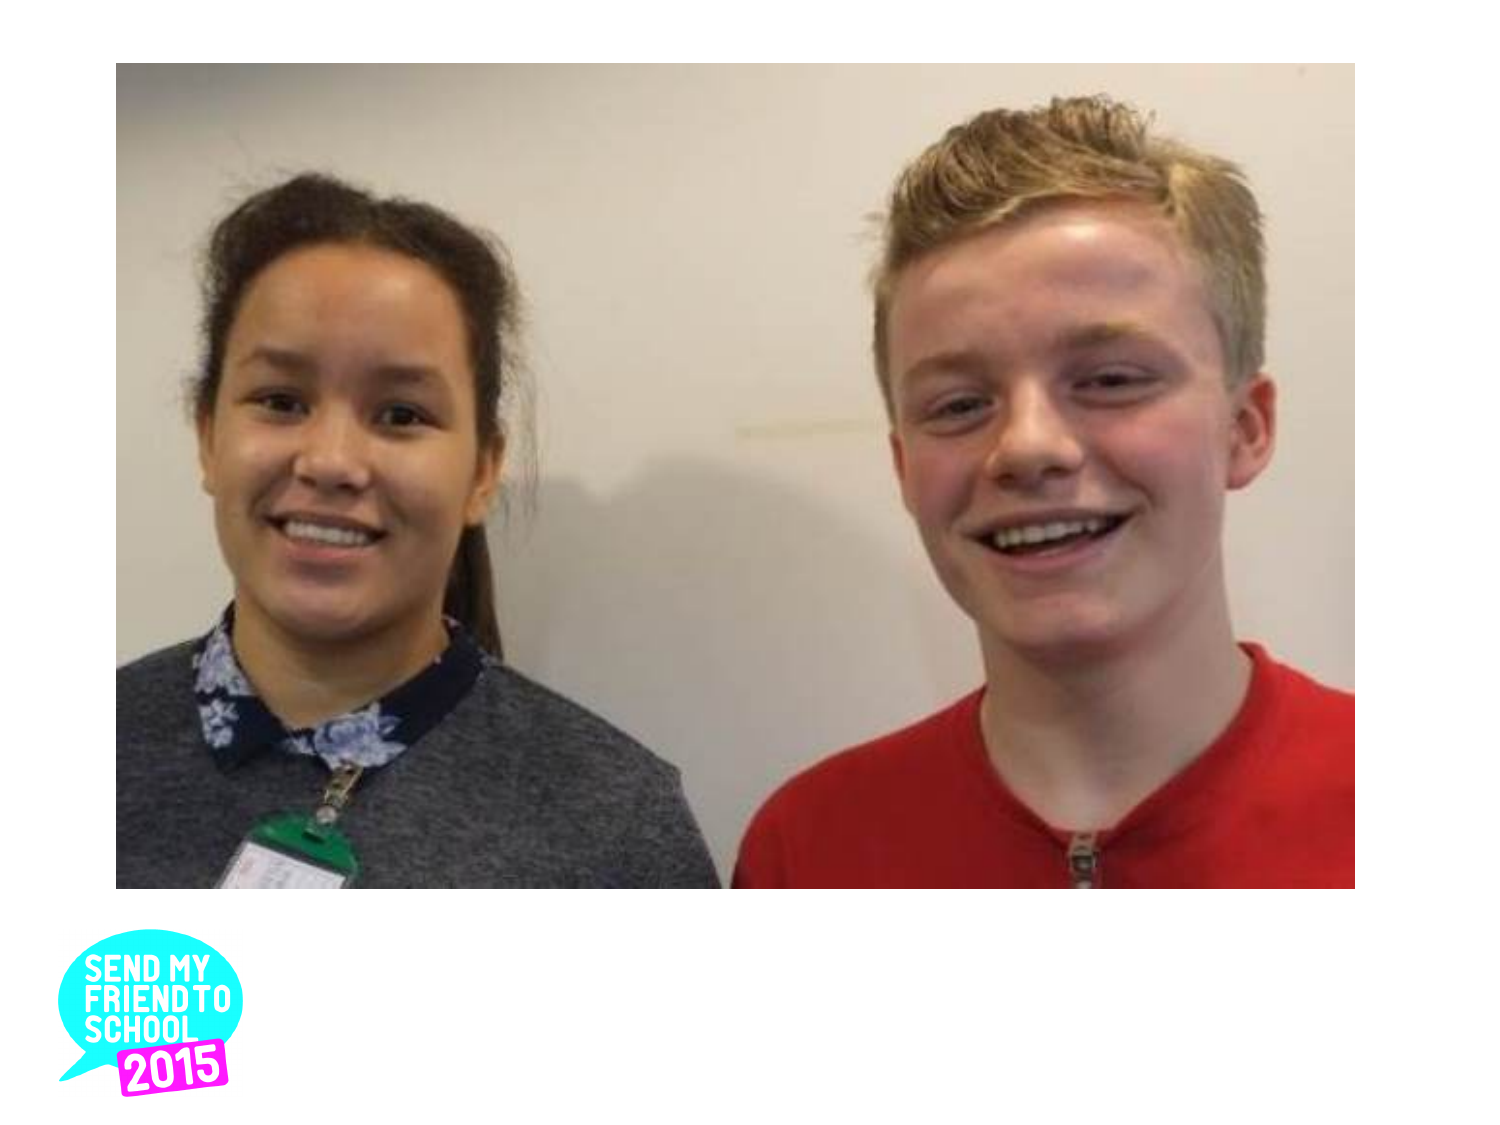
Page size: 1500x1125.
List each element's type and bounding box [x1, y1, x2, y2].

list [116, 63, 1355, 890]
picture [58, 929, 243, 1097]
